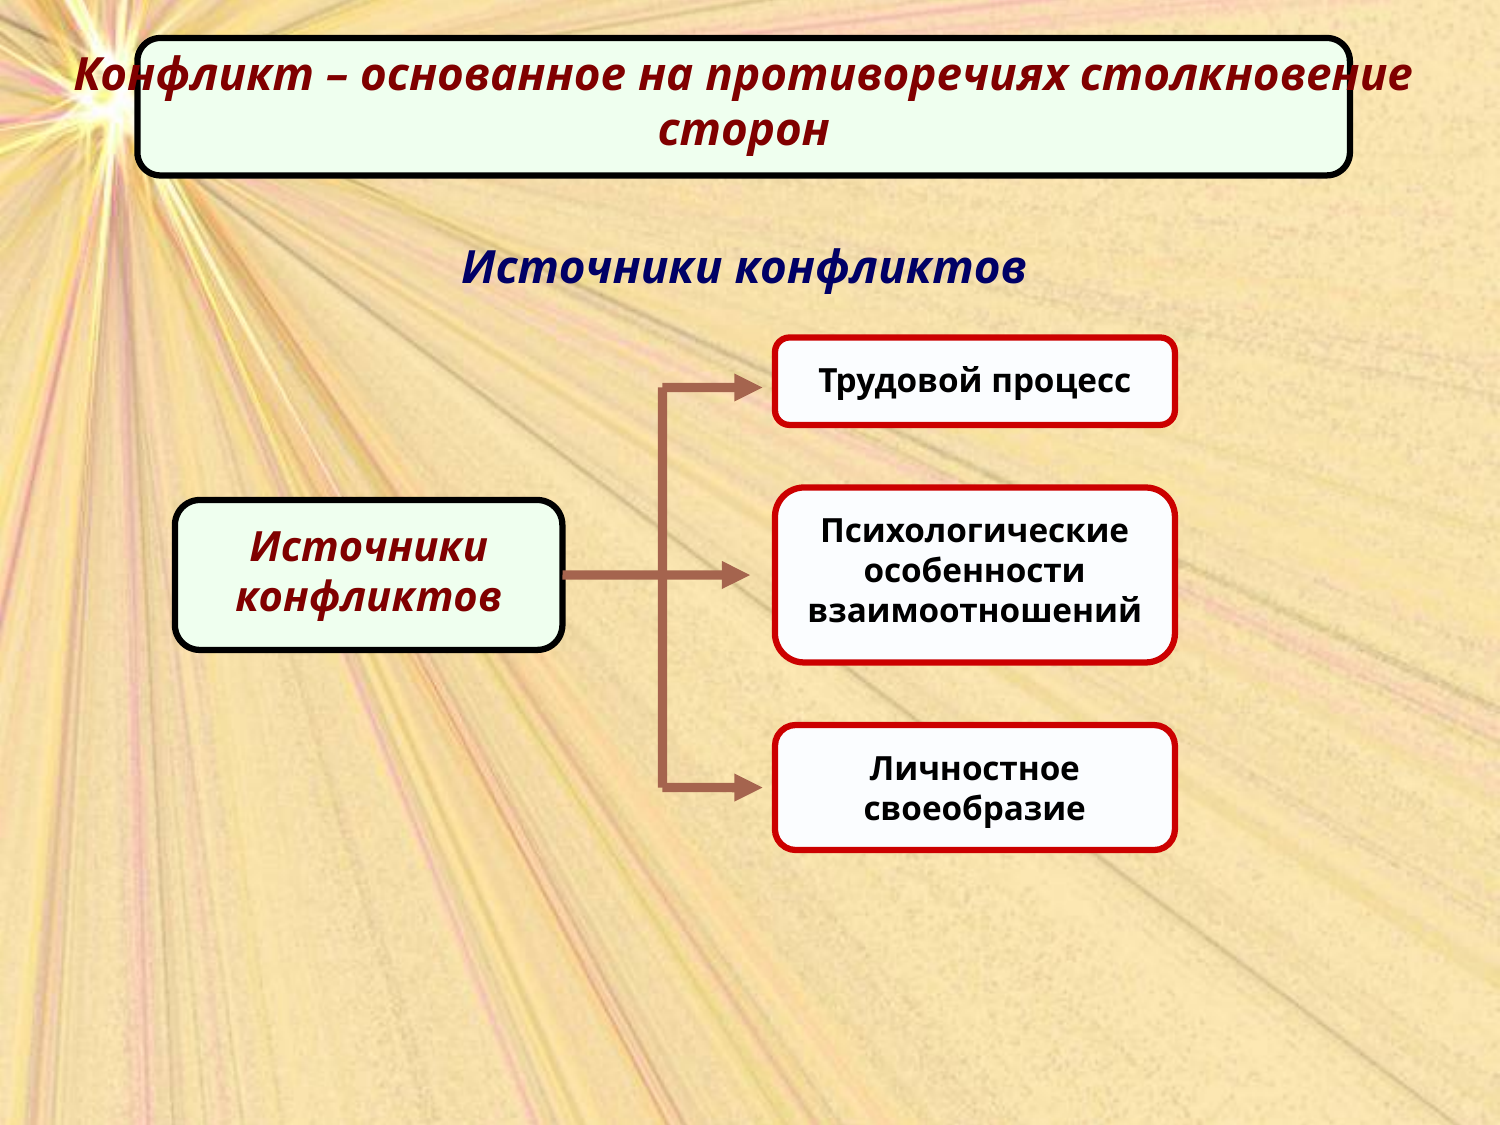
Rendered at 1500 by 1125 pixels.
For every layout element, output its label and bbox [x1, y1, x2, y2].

text_box [774, 337, 1176, 426]
text_box [774, 487, 1176, 663]
text_box [774, 724, 1176, 851]
text_box [124, 499, 552, 651]
text_box [562, 387, 763, 788]
text_box [49, 37, 1438, 176]
picture [0, 0, 1500, 1125]
